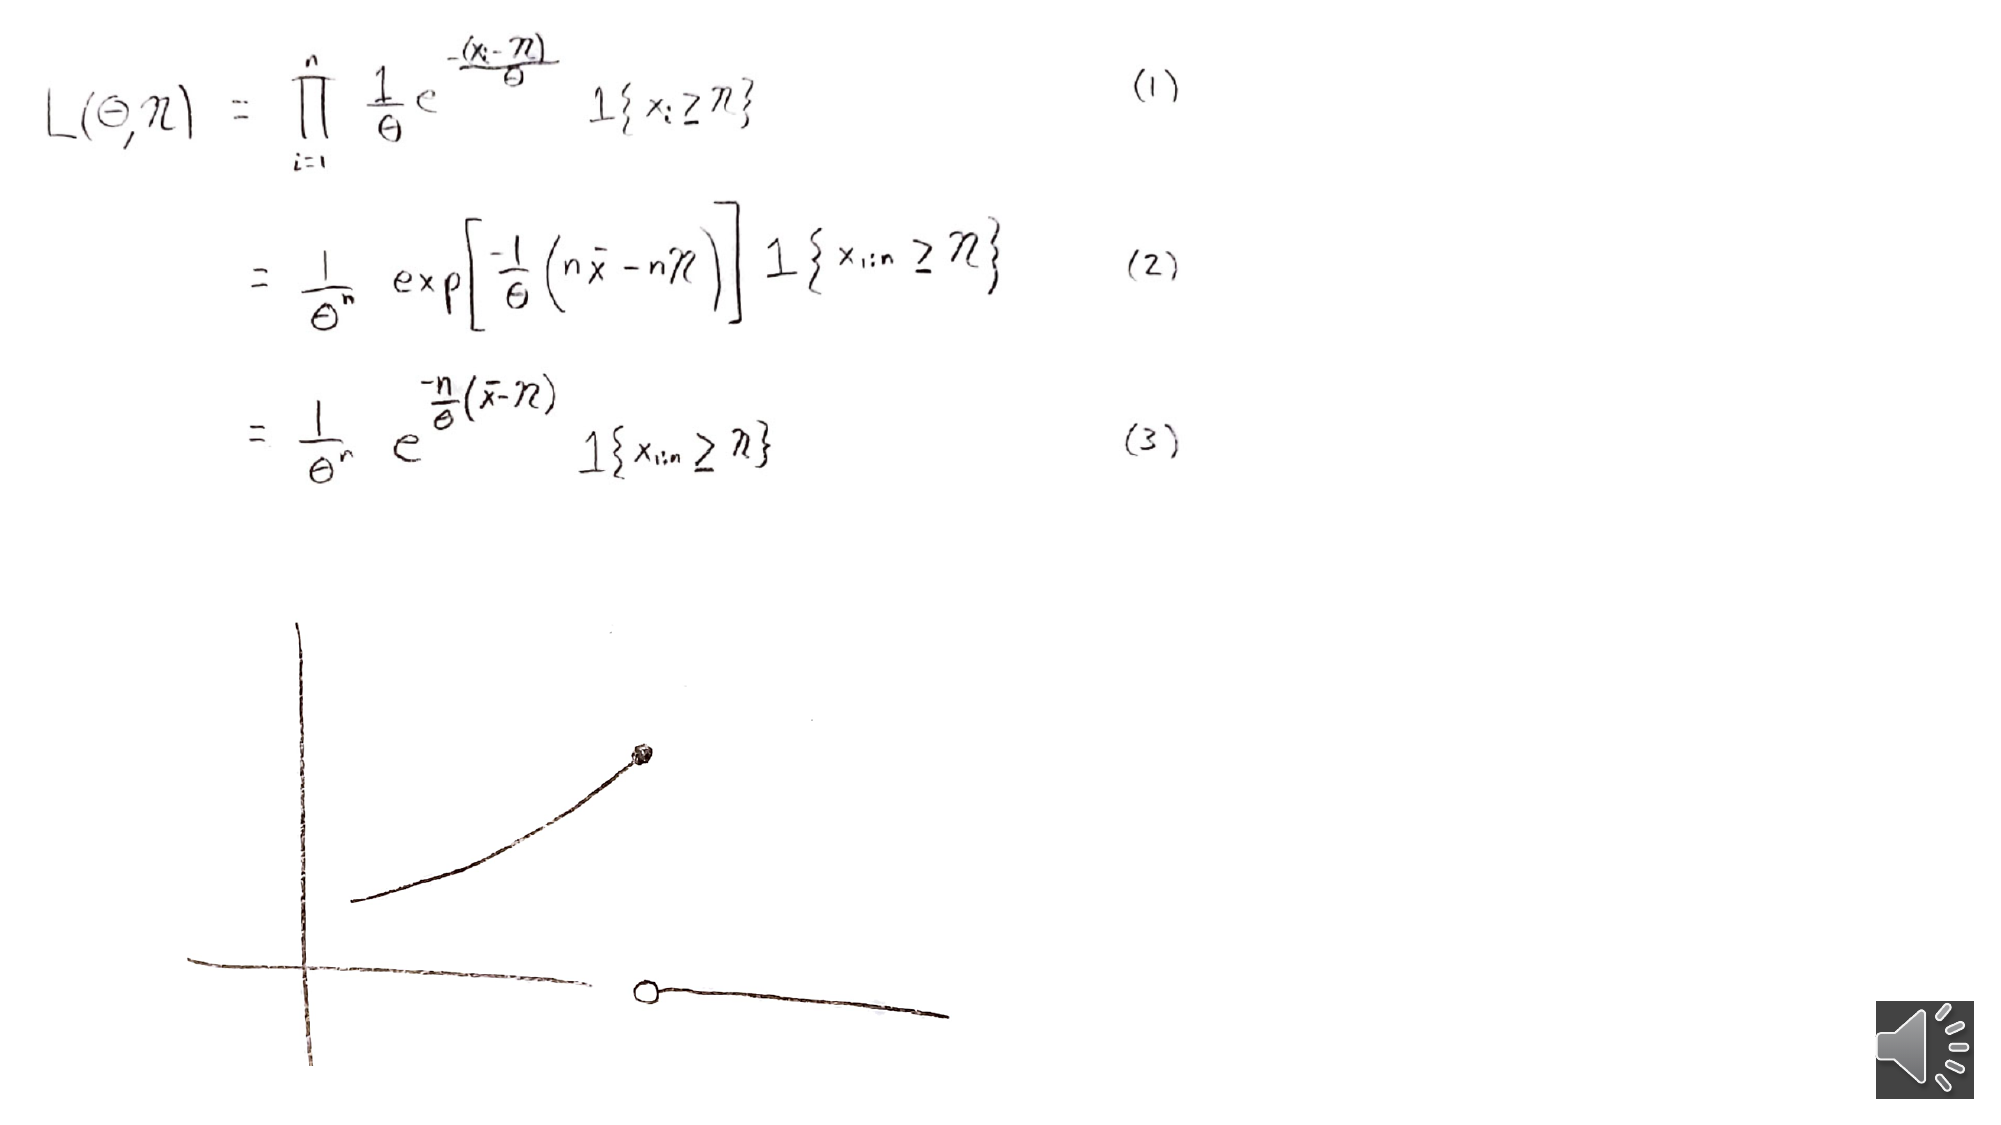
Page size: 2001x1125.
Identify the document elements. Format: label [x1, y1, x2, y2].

picture [31, 19, 1191, 505]
list [178, 614, 958, 1066]
picture [1874, 999, 1975, 1100]
